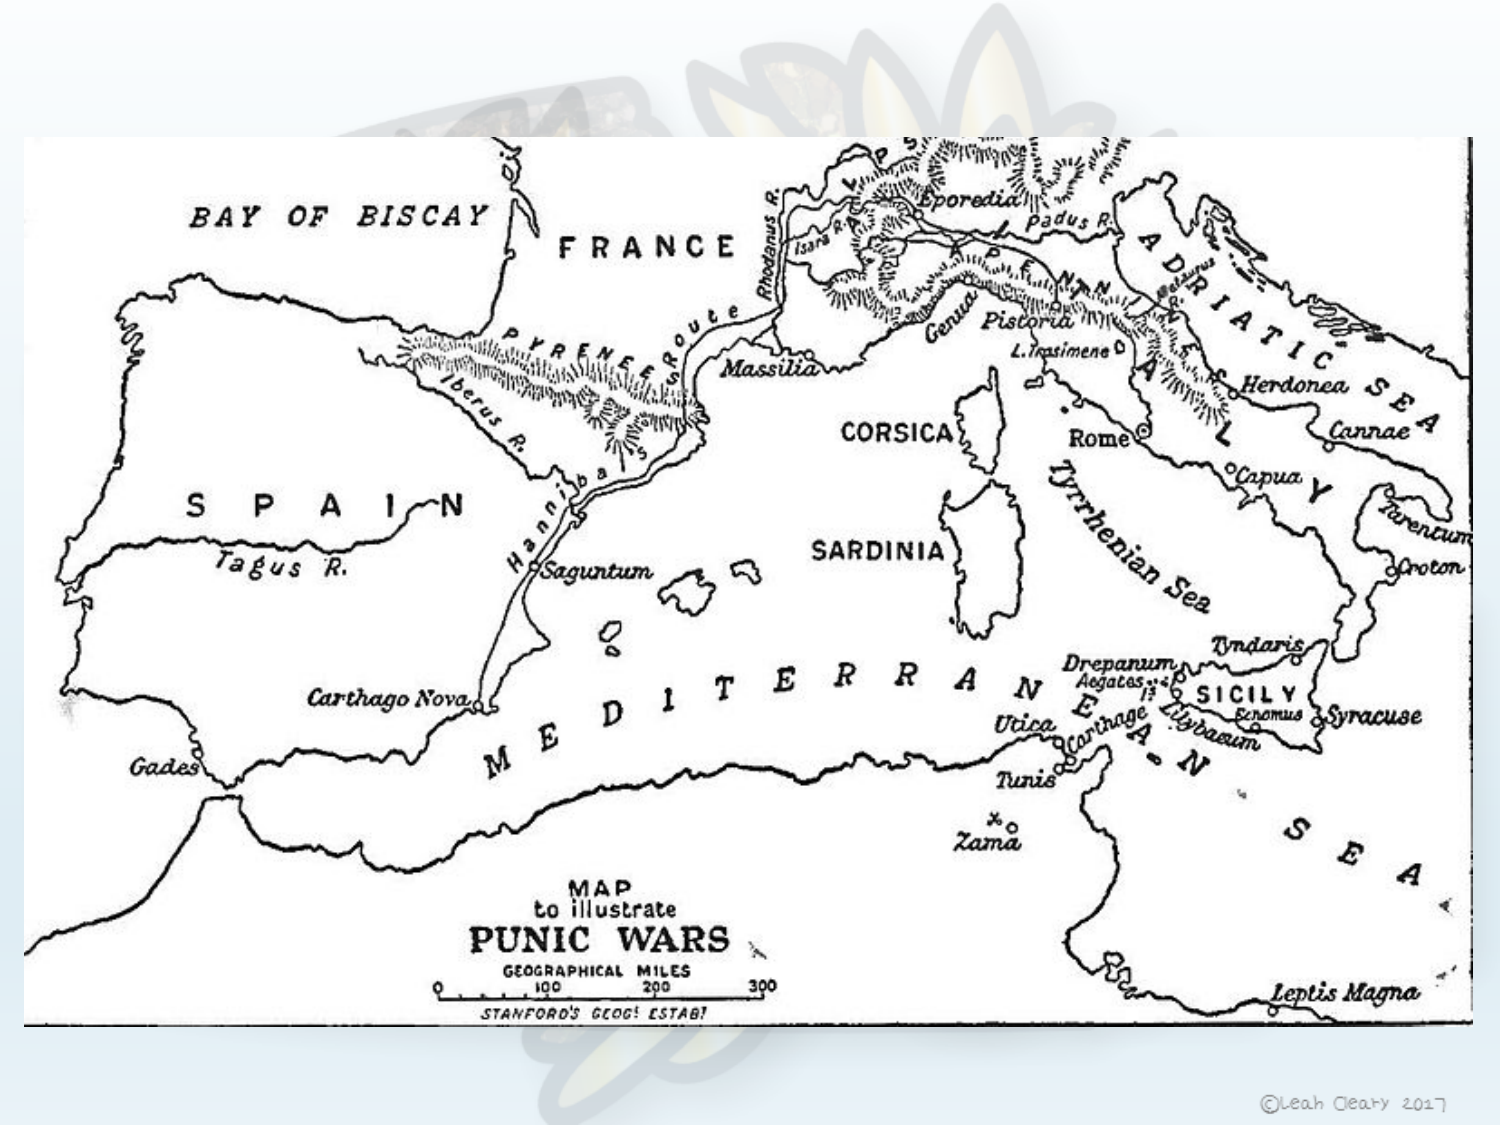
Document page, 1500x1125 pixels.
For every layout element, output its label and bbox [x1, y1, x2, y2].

picture [0, 0, 1500, 1125]
list [24, 137, 1474, 1027]
